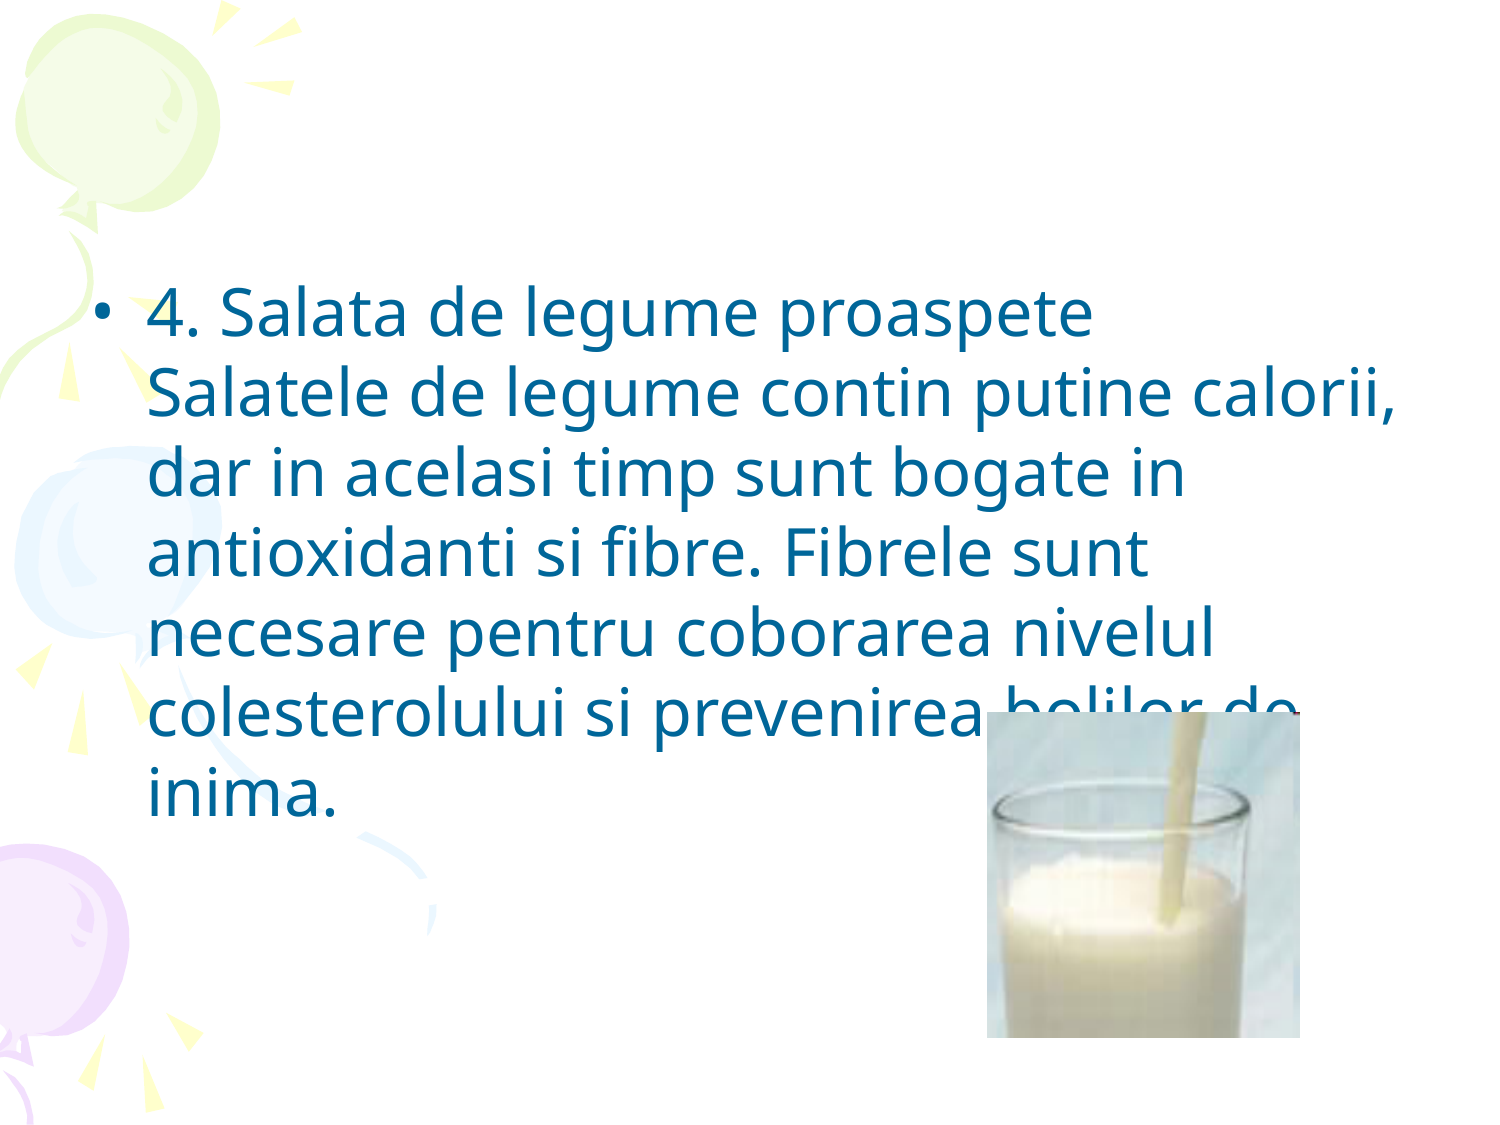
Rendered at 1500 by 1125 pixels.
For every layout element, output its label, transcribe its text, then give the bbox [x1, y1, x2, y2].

picture [987, 712, 1301, 1038]
list 4. Salata de legume proaspete Salatele de legume contin putine calorii, dar in acelasi timp sunt bogate in antioxidanti si fibre. Fibrele sunt necesare pentru coborarea nivelul colesterolului si prevenirea bolilor de inima. [75, 262, 1425, 994]
